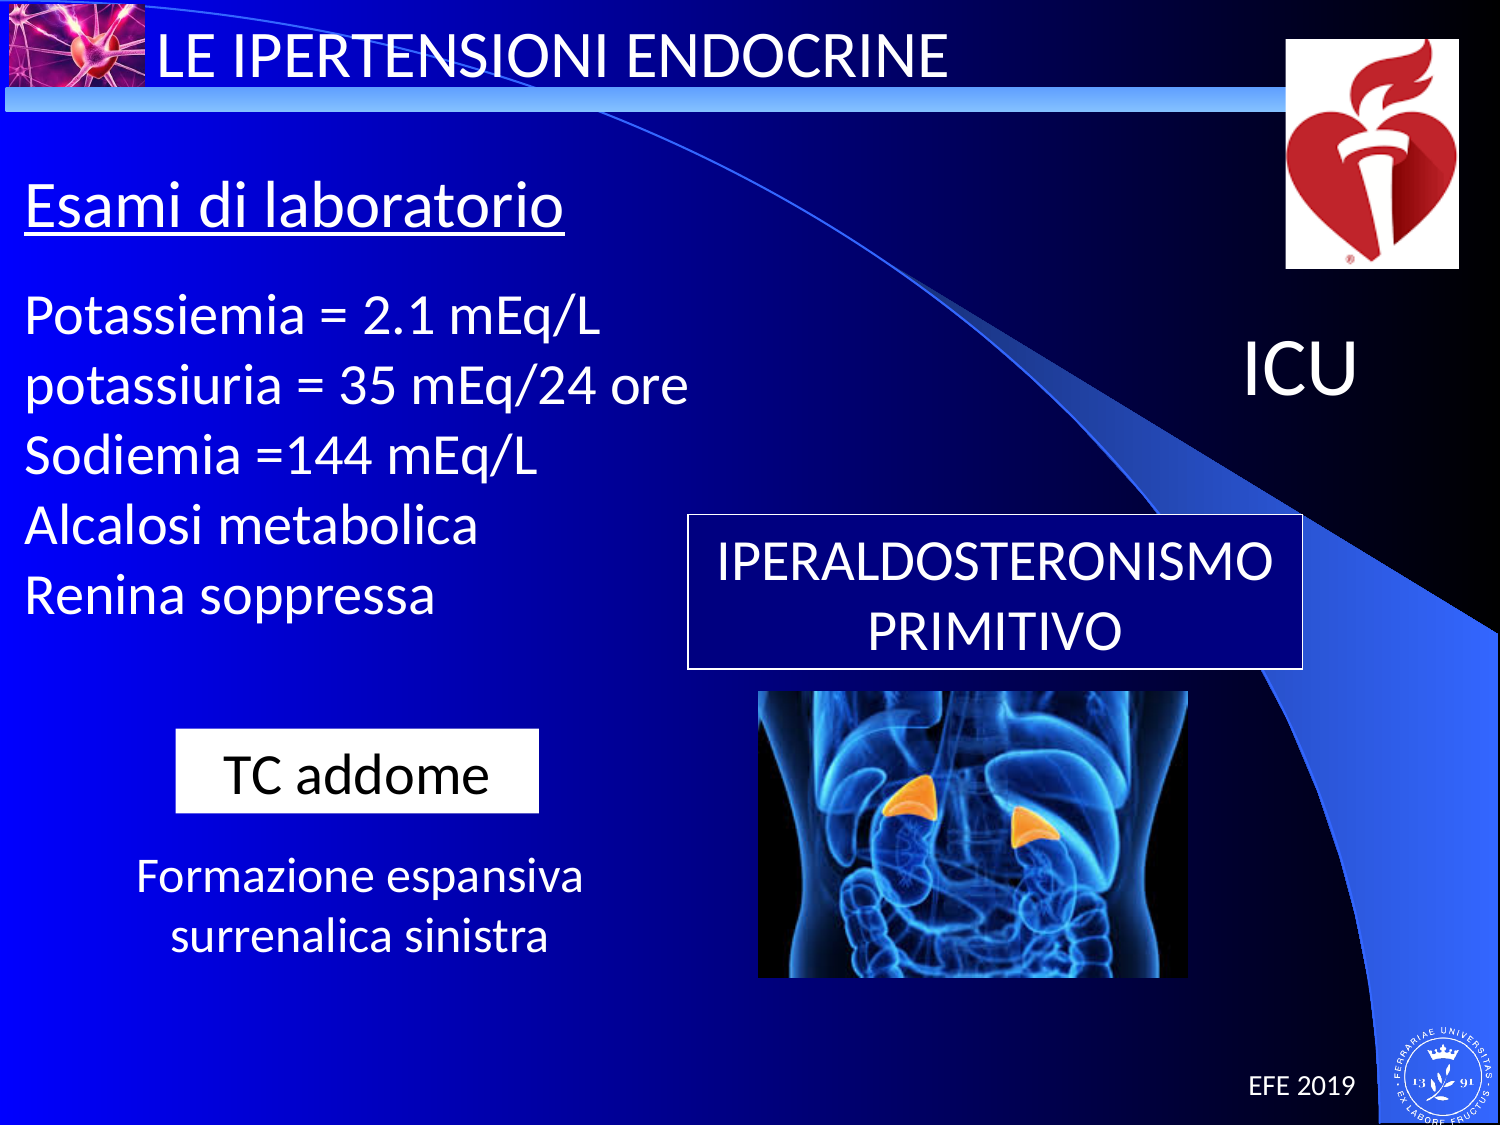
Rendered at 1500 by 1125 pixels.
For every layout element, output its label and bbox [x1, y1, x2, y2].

picture [757, 691, 1189, 979]
text_box [5, 0, 1500, 1125]
